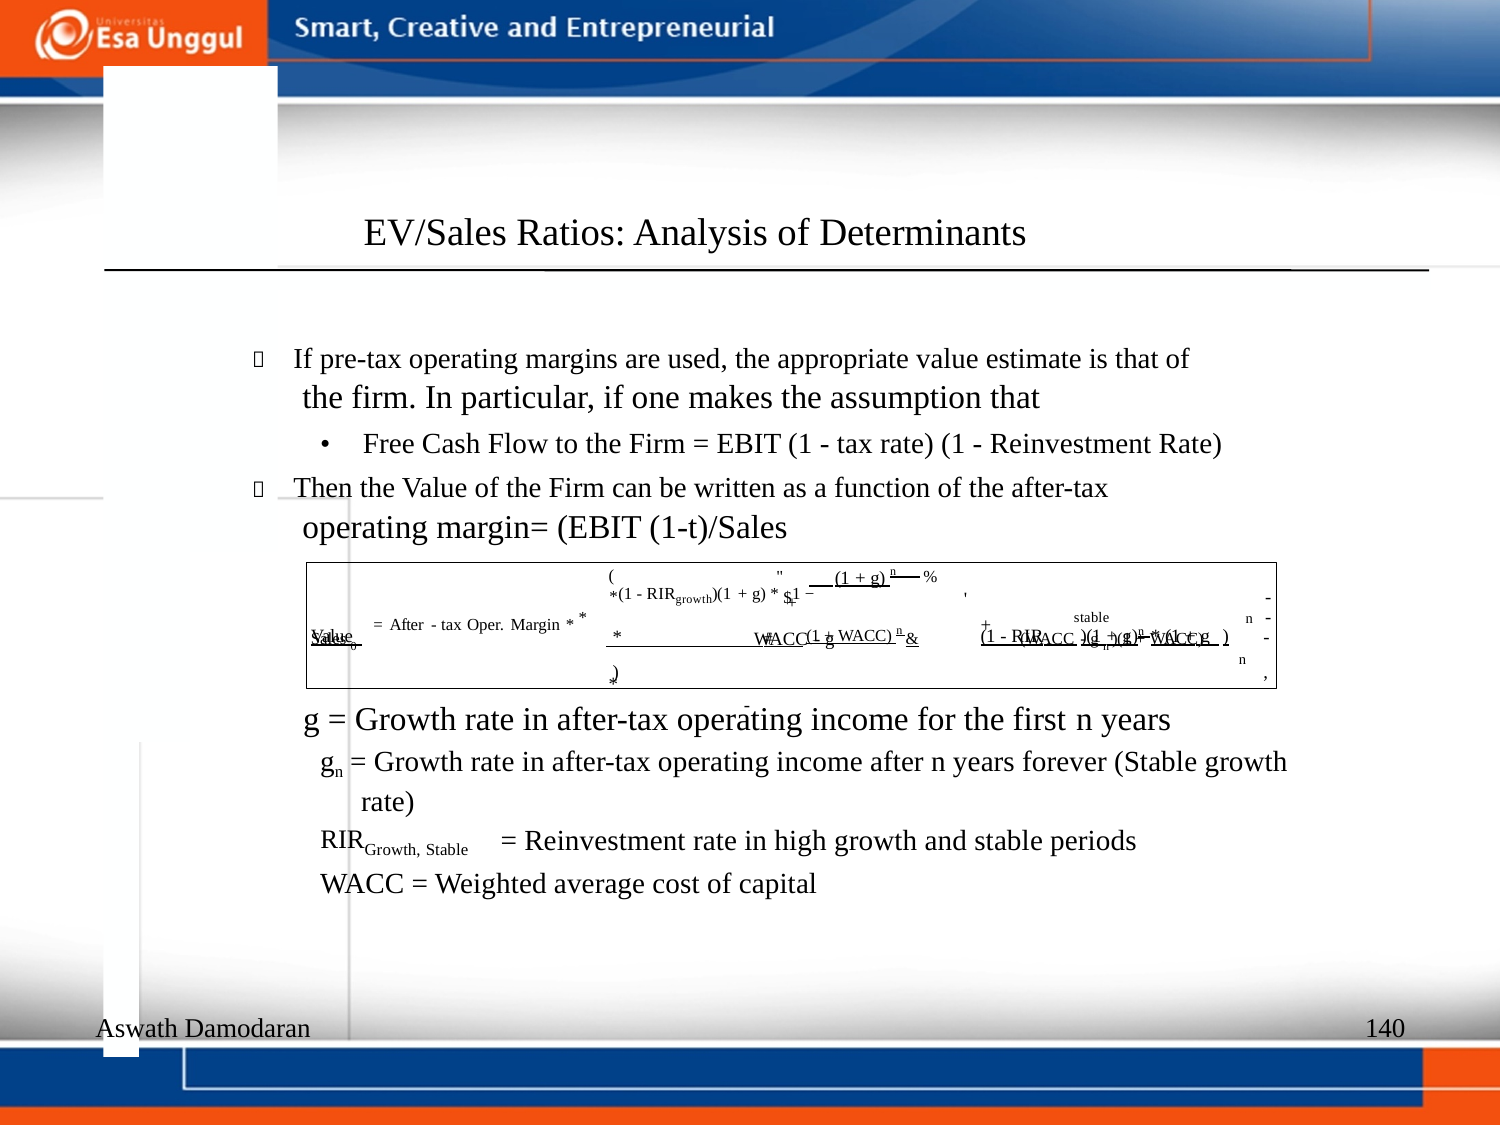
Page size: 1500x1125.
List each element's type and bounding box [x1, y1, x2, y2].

text_box [93, 66, 1431, 1057]
text_box [1363, 1015, 1411, 1046]
text_box [318, 428, 342, 462]
text_box [301, 702, 1328, 818]
text_box [361, 214, 1158, 263]
picture [0, 0, 1500, 1125]
text_box [318, 825, 1164, 864]
text_box [306, 556, 1277, 689]
text_box [360, 428, 1259, 462]
text_box [318, 868, 847, 902]
